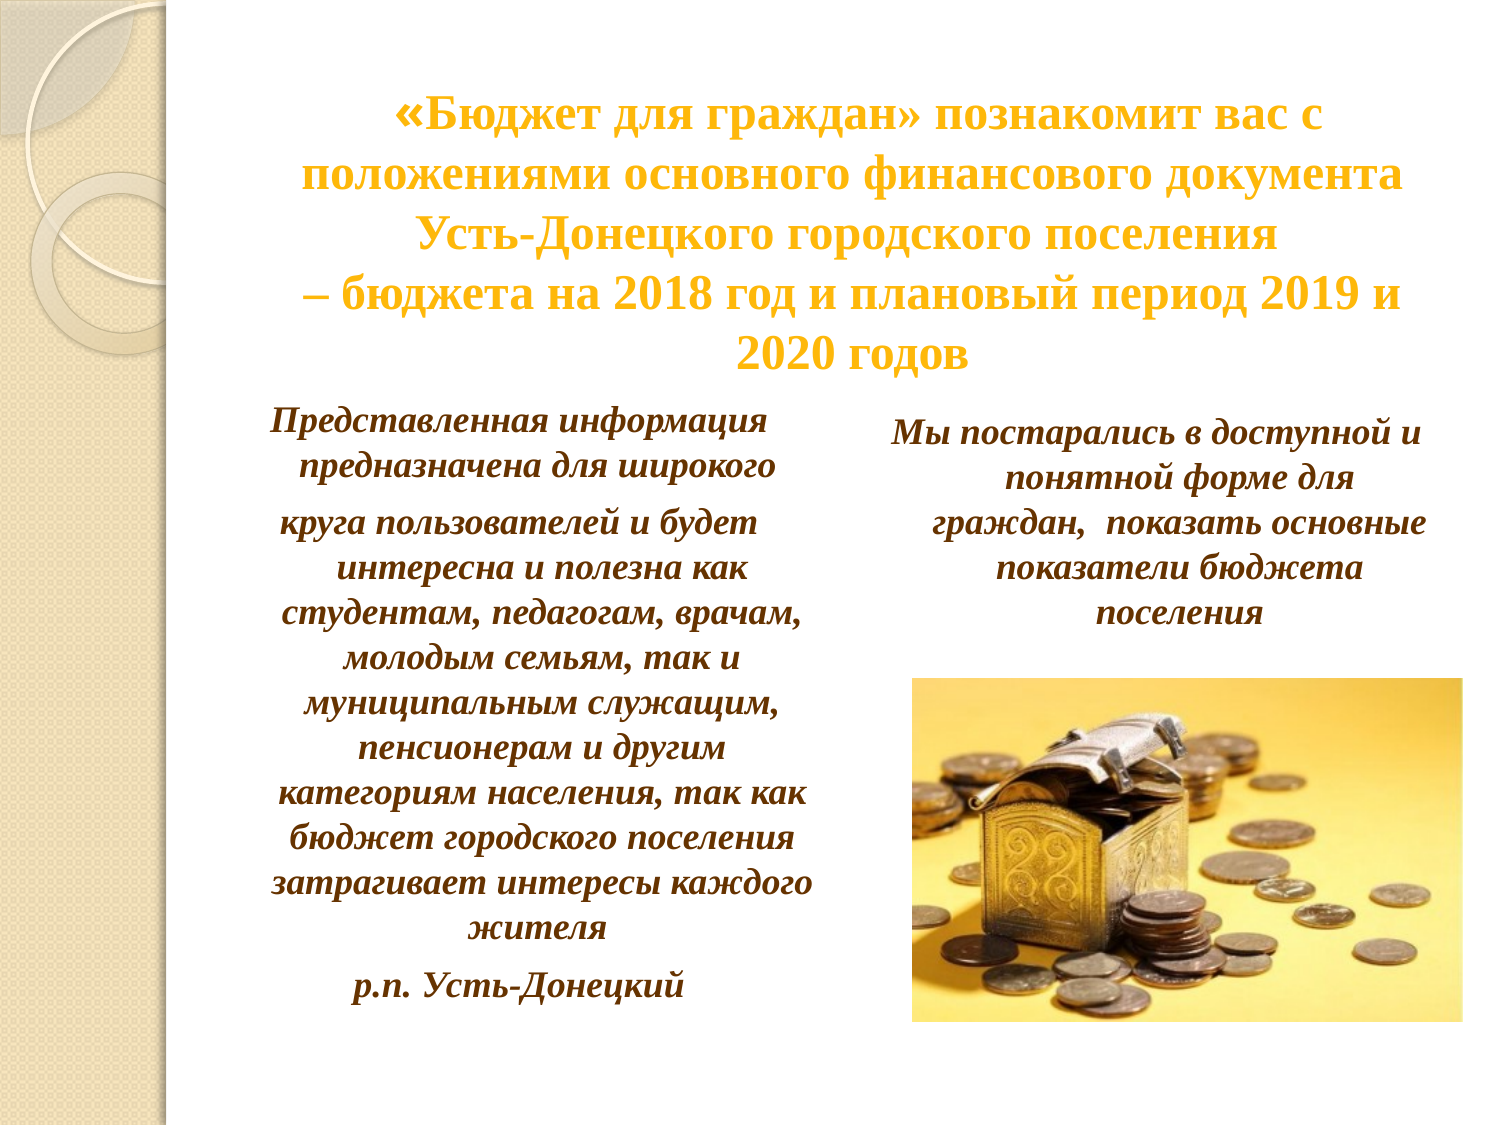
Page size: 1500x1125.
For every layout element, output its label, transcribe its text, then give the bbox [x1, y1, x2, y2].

text_box [185, 422, 815, 1028]
text_box [460, 122, 1315, 428]
text_box [872, 422, 1478, 861]
title «Бюджет для граждан» познакомит вас с положениями основного финансового документа Усть-Донецкого городского поселения – бюджета на 2018 год и плановый период 2019 и 2020 годов [237, 50, 1468, 350]
picture [912, 677, 1463, 1023]
list Представленная информация предназначена для широкого круга пользователей и будет интересна и полезна как студентам, педагогам, врачам, молодым семьям, так и муниципальным служащим, пенсионерам и другим категориям населения, так как бюджет городского поселения затрагивает интересы каждого жителя р.п. Усть-Донецкий [187, 387, 838, 1100]
list Мы постарались в доступной и понятной форме для граждан, показать основные показатели бюджета поселения [849, 399, 1450, 700]
